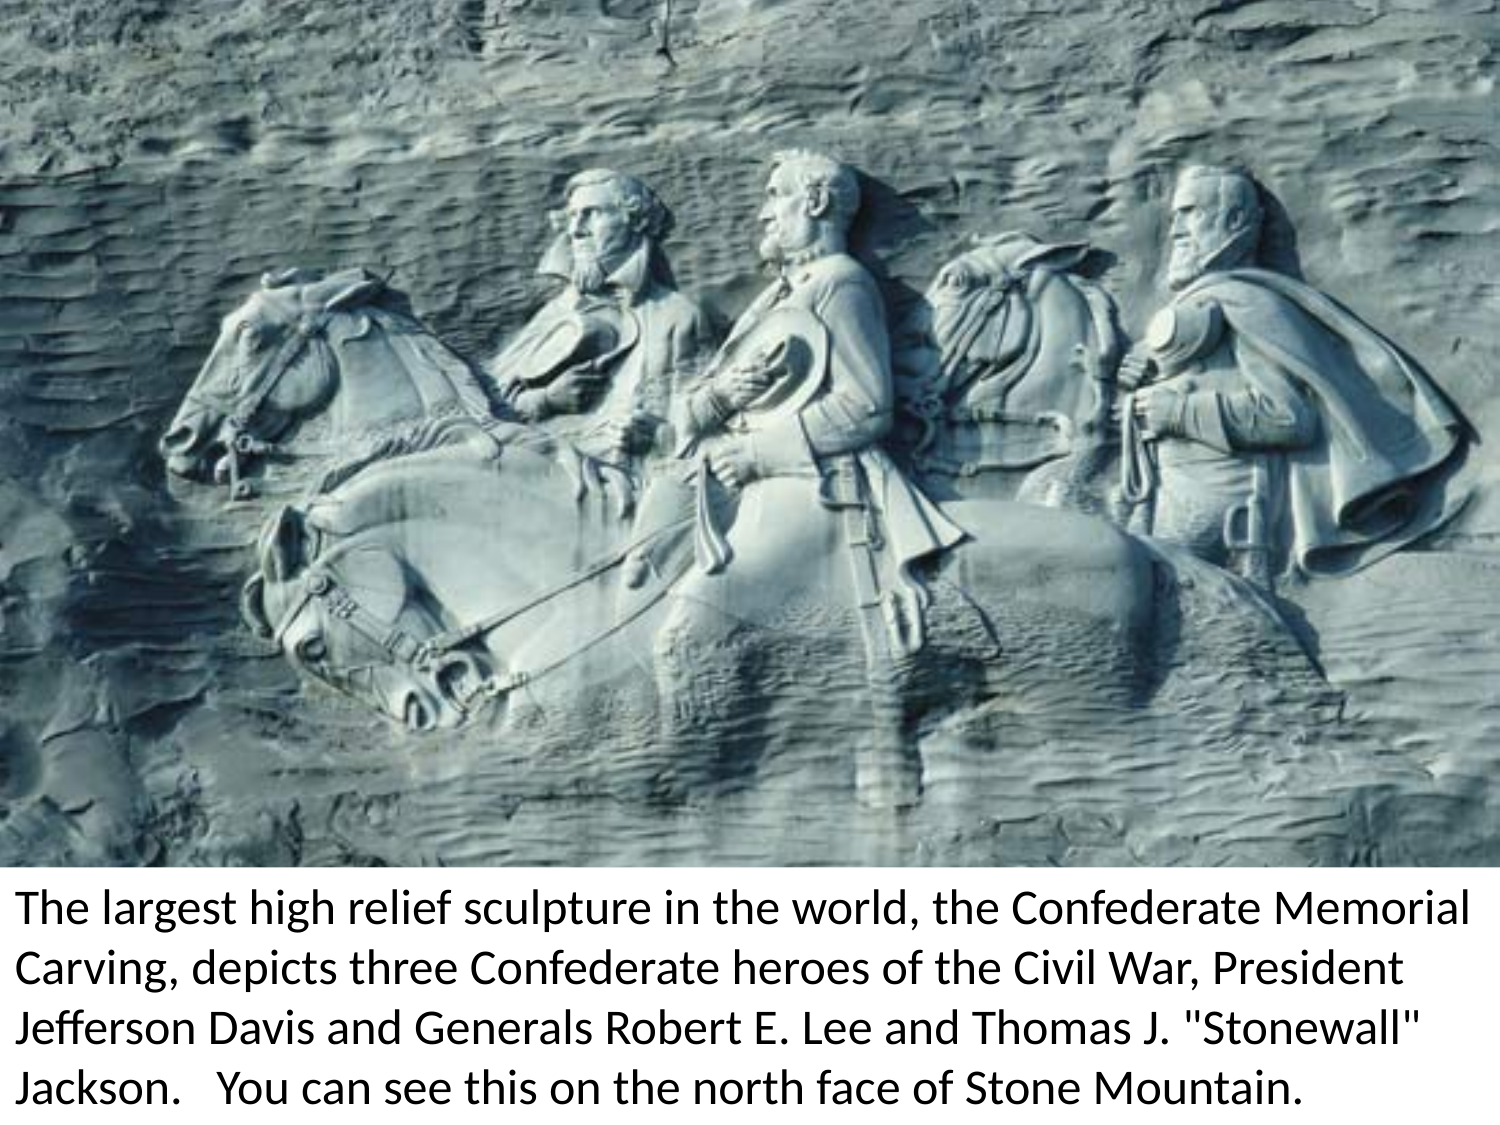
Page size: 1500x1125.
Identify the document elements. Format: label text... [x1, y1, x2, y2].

picture [0, 0, 1500, 951]
text_box The largest high relief sculpture in the world, the Confederate Memorial Carving, depicts three Confederate heroes of the Civil War, President Jefferson Davis and Generals Robert E. Lee and Thomas J. "Stonewall" Jackson. You can see this on the north face of Stone Mountain. [0, 958, 1500, 1123]
